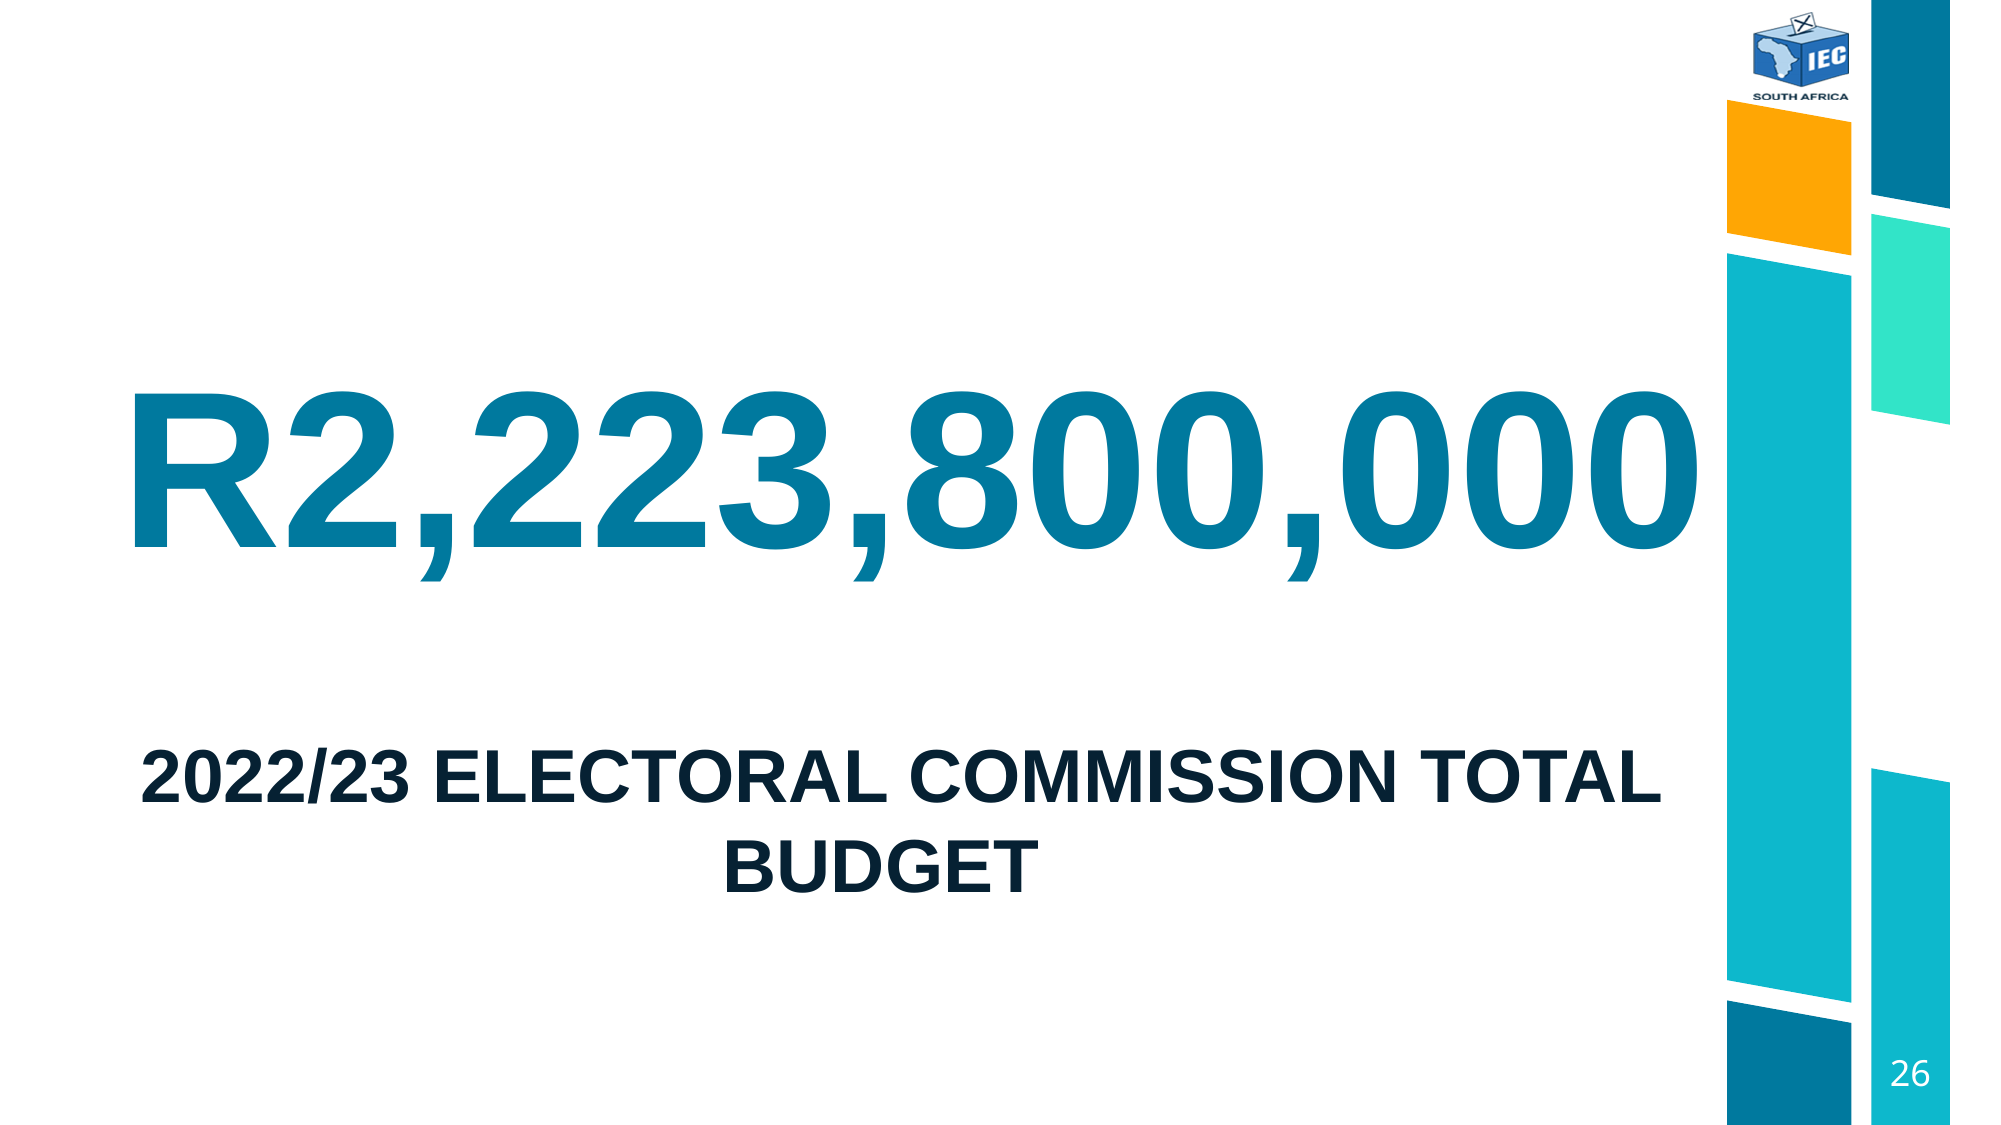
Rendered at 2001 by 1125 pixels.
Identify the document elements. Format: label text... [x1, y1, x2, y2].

text_box 2022/23 ELECTORAL COMMISSION TOTAL BUDGET [95, 707, 1708, 887]
picture [1753, 12, 1850, 100]
title R2,223,800,000 [120, 359, 1724, 596]
slide_number 26 [1871, 1025, 1950, 1125]
